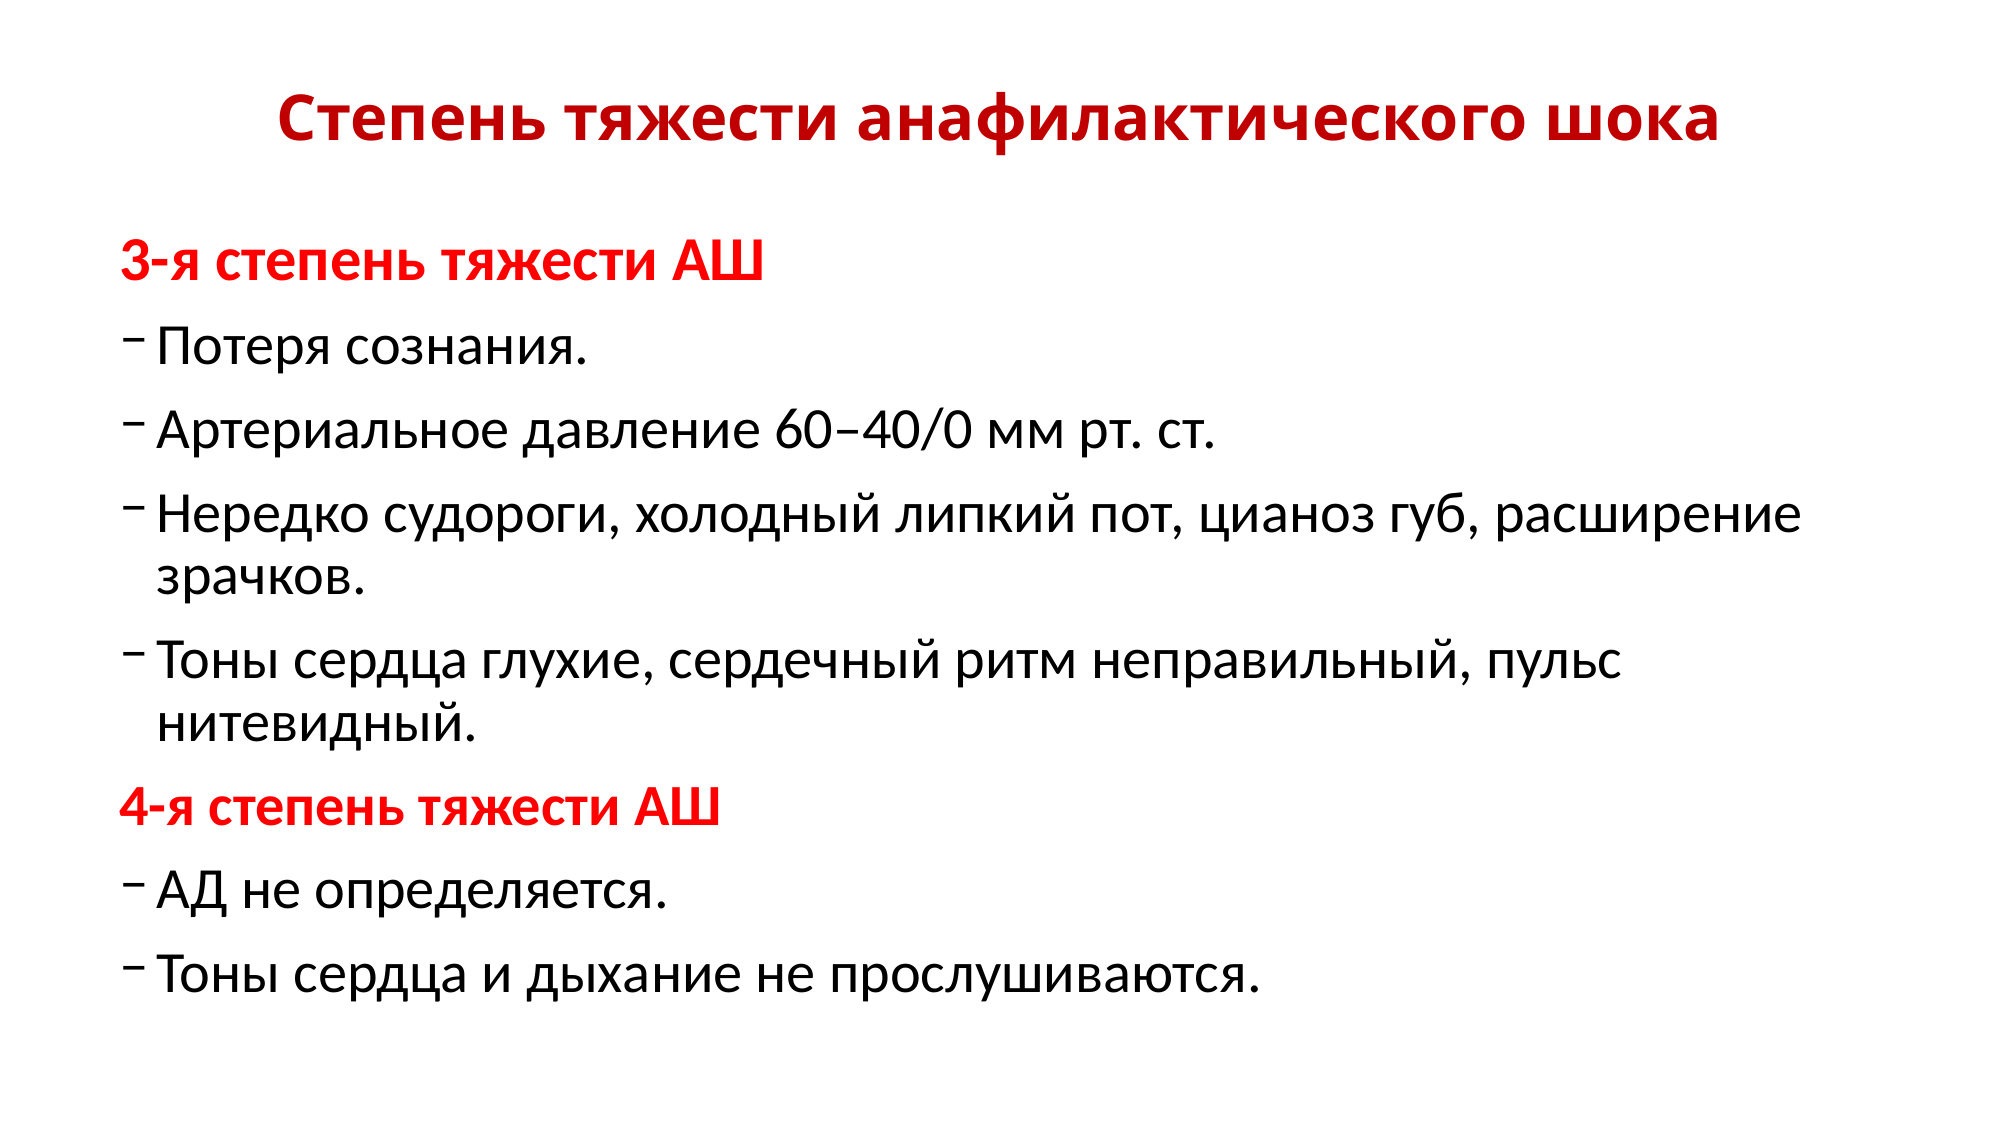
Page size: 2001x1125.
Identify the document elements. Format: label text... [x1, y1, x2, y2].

title Степень тяжести анафилактического шока [137, 59, 1863, 180]
list 3-я степень тяжести АШ Потеря сознания. Артериальное давление 60–40/0 мм рт. ст. Нередко судороги, холодный липкий пот, цианоз губ, расширение зрачков. Тоны сердца глухие, сердечный ритм неправильный, пульс нитевидный. 4-я степень тяжести АШ АД не определяется. Тоны сердца и дыхание не прослушиваются. [104, 218, 1911, 1077]
